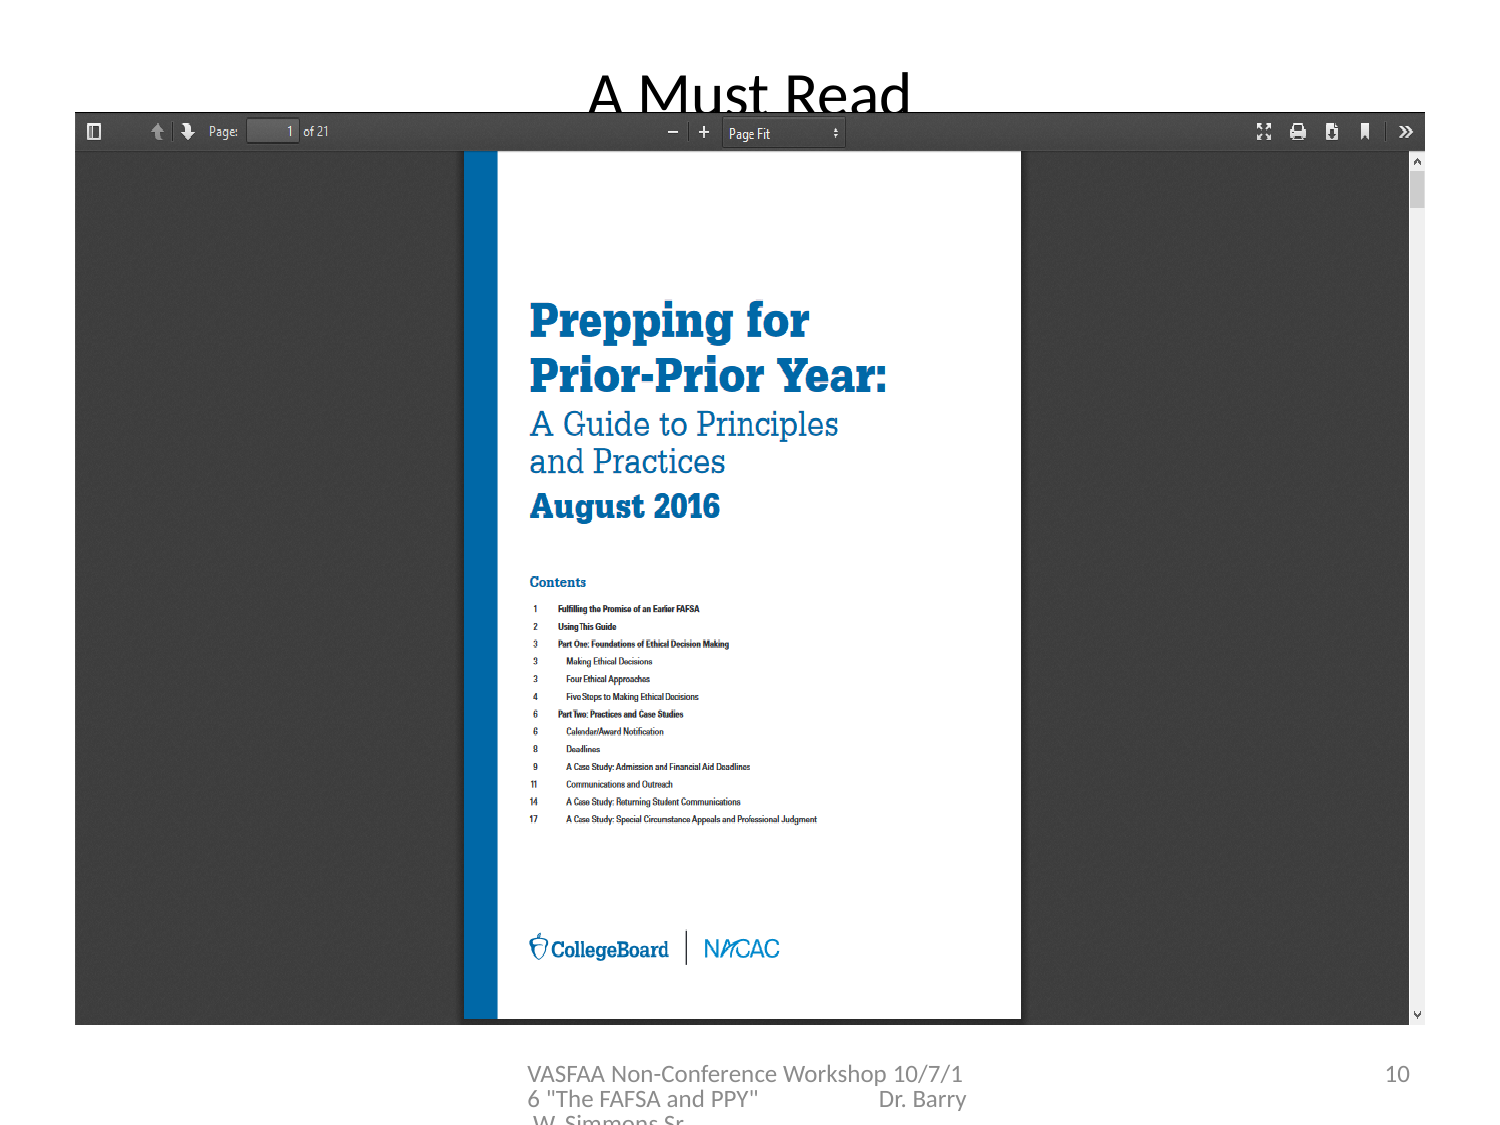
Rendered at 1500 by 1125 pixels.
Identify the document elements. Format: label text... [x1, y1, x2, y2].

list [74, 112, 1426, 1026]
title A Must Read [75, 45, 1425, 111]
slide_number 10 [1074, 1042, 1425, 1103]
footer VASFAA Non-Conference Workshop 10/7/16 "The FAFSA and PPY" Dr. Barry W. Simmons Sr [512, 1042, 988, 1103]
